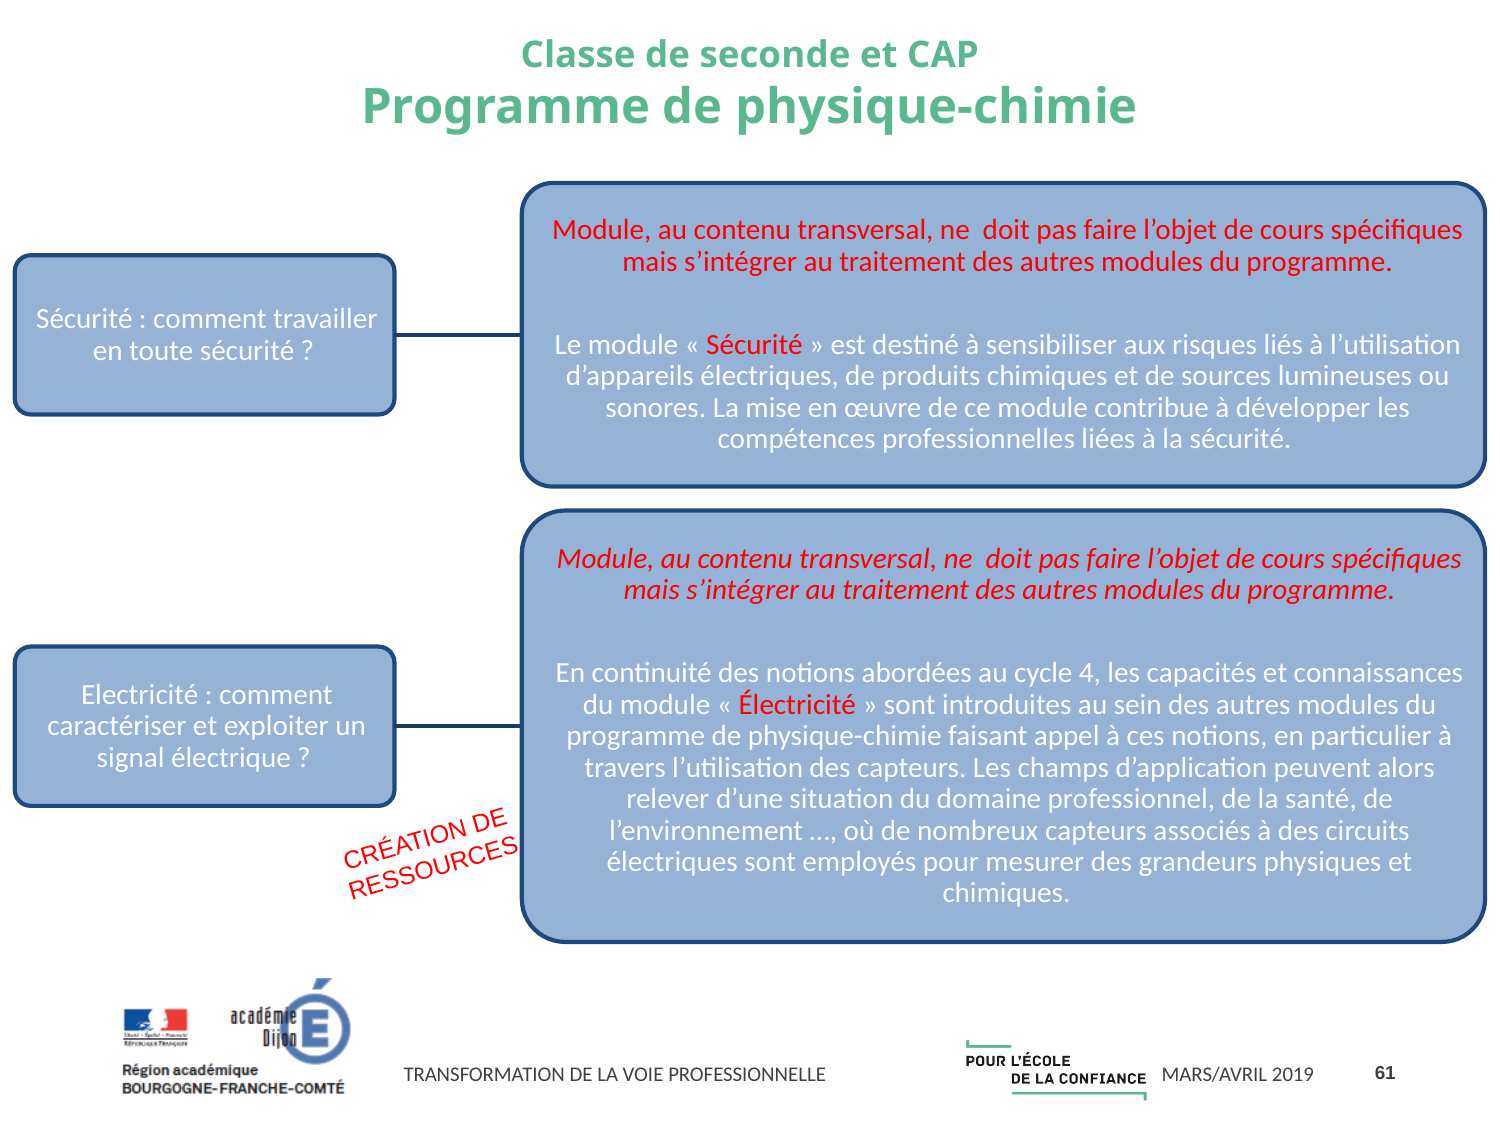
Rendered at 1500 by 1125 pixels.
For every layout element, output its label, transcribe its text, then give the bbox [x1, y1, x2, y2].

slide_number 61 [1336, 1042, 1411, 1103]
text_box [13, 166, 1487, 959]
title Classe de seconde et CAP Programme de physique-chimie [36, 22, 1464, 142]
picture [952, 1026, 1160, 1113]
picture [122, 978, 352, 1096]
